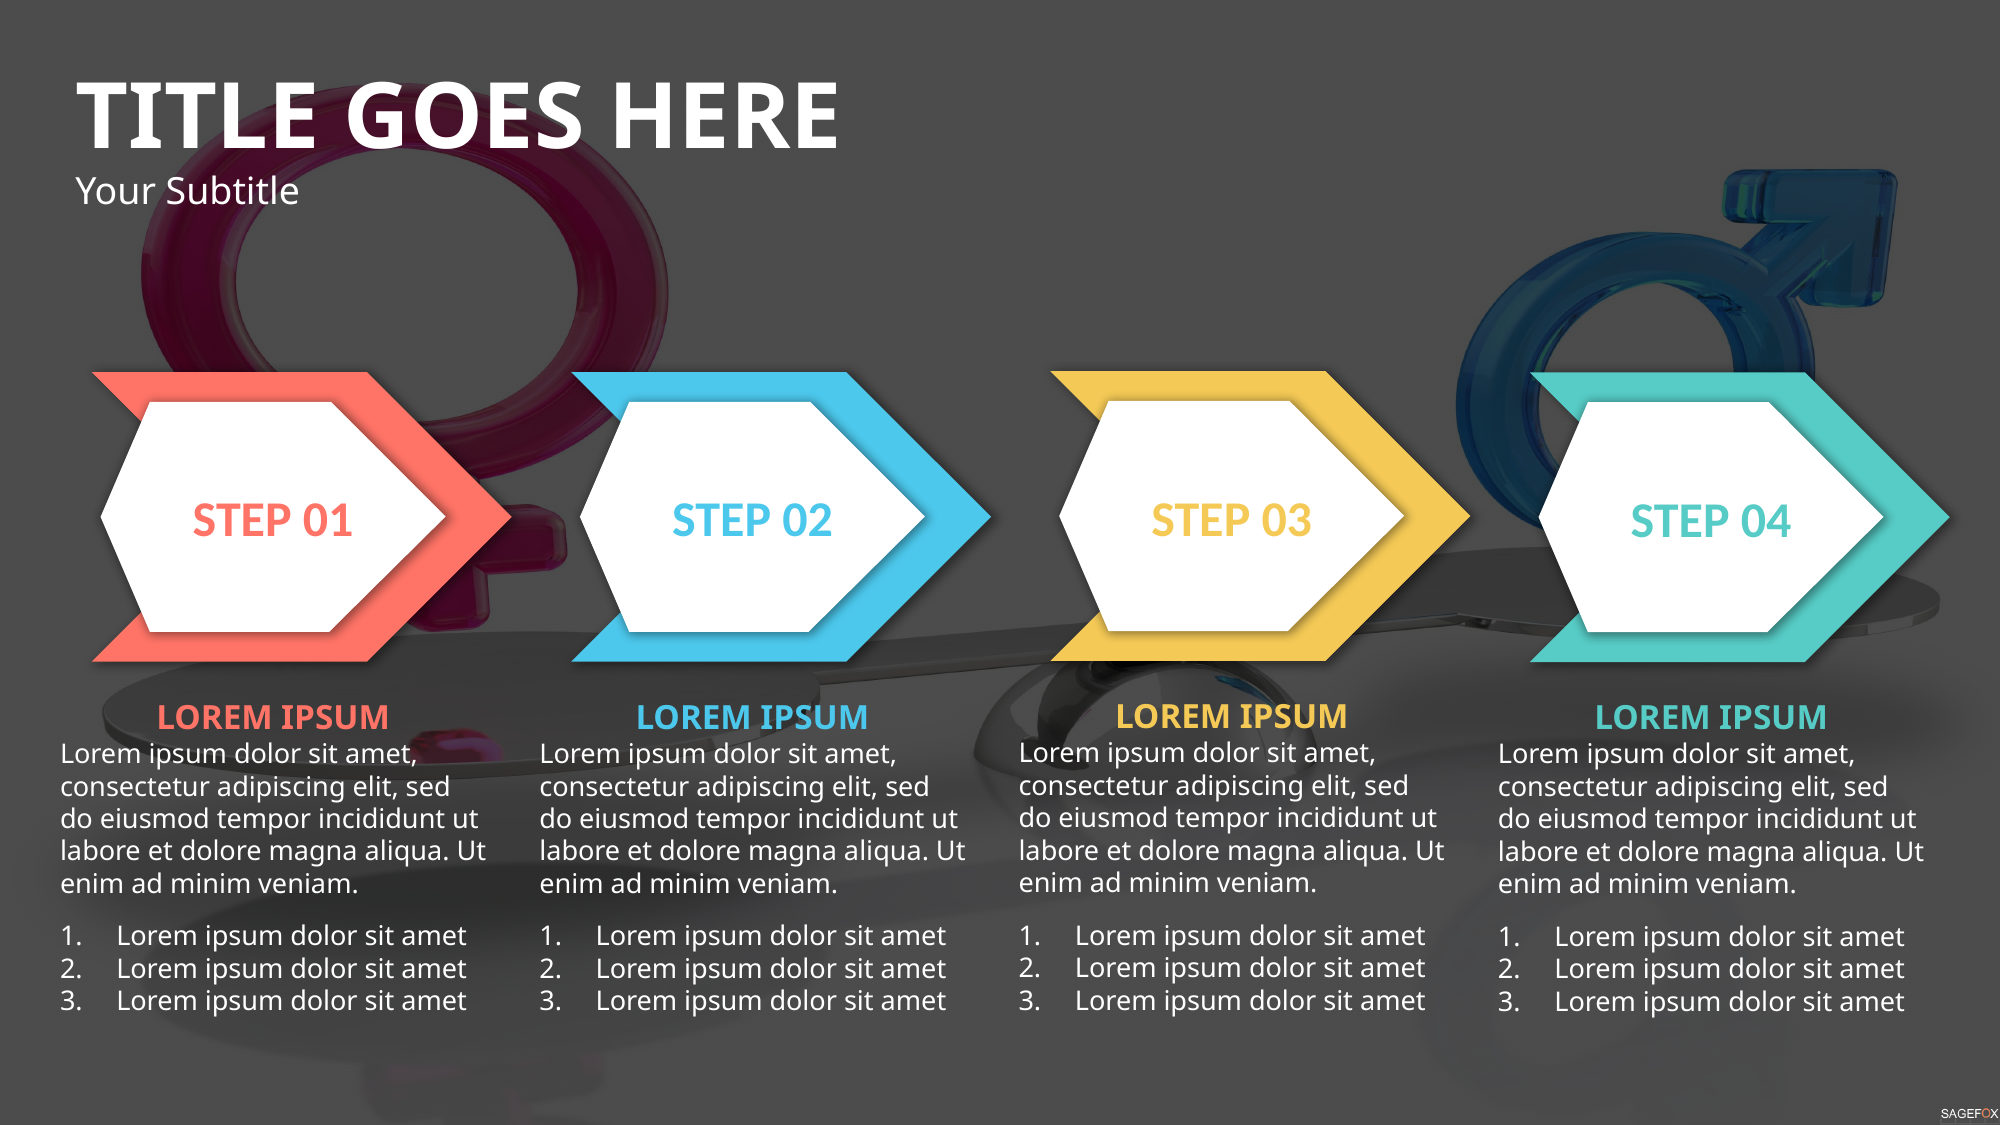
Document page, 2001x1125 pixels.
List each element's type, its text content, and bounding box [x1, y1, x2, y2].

text_box STEP 01 [99, 400, 448, 633]
text_box LOREM IPSUM Lorem ipsum dolor sit amet, consectetur adipiscing elit, sed do eiusmod tempor incididunt ut labore et dolore magna aliqua. Ut enim ad minim veniam. Lorem ipsum dolor sit amet Lorem ipsum dolor sit amet Lorem ipsum dolor sit amet [1008, 690, 1456, 1021]
text_box STEP 04 [1537, 401, 1886, 634]
text_box [1527, 371, 1952, 664]
text_box LOREM IPSUM Lorem ipsum dolor sit amet, consectetur adipiscing elit, sed do eiusmod tempor incididunt ut labore et dolore magna aliqua. Ut enim ad minim veniam. Lorem ipsum dolor sit amet Lorem ipsum dolor sit amet Lorem ipsum dolor sit amet [529, 691, 976, 1022]
picture [0, 0, 2001, 1125]
text_box STEP 03 [1058, 399, 1406, 633]
text_box STEP 02 [578, 400, 927, 633]
text_box [89, 371, 514, 663]
text_box LOREM IPSUM Lorem ipsum dolor sit amet, consectetur adipiscing elit, sed do eiusmod tempor incididunt ut labore et dolore magna aliqua. Ut enim ad minim veniam. Lorem ipsum dolor sit amet Lorem ipsum dolor sit amet Lorem ipsum dolor sit amet [50, 691, 497, 1022]
text_box TITLE GOES HERE Your Subtitle [60, 49, 1036, 220]
text_box [1047, 370, 1472, 662]
text_box [568, 371, 993, 663]
text_box LOREM IPSUM Lorem ipsum dolor sit amet, consectetur adipiscing elit, sed do eiusmod tempor incididunt ut labore et dolore magna aliqua. Ut enim ad minim veniam. Lorem ipsum dolor sit amet Lorem ipsum dolor sit amet Lorem ipsum dolor sit amet [1488, 691, 1935, 1022]
